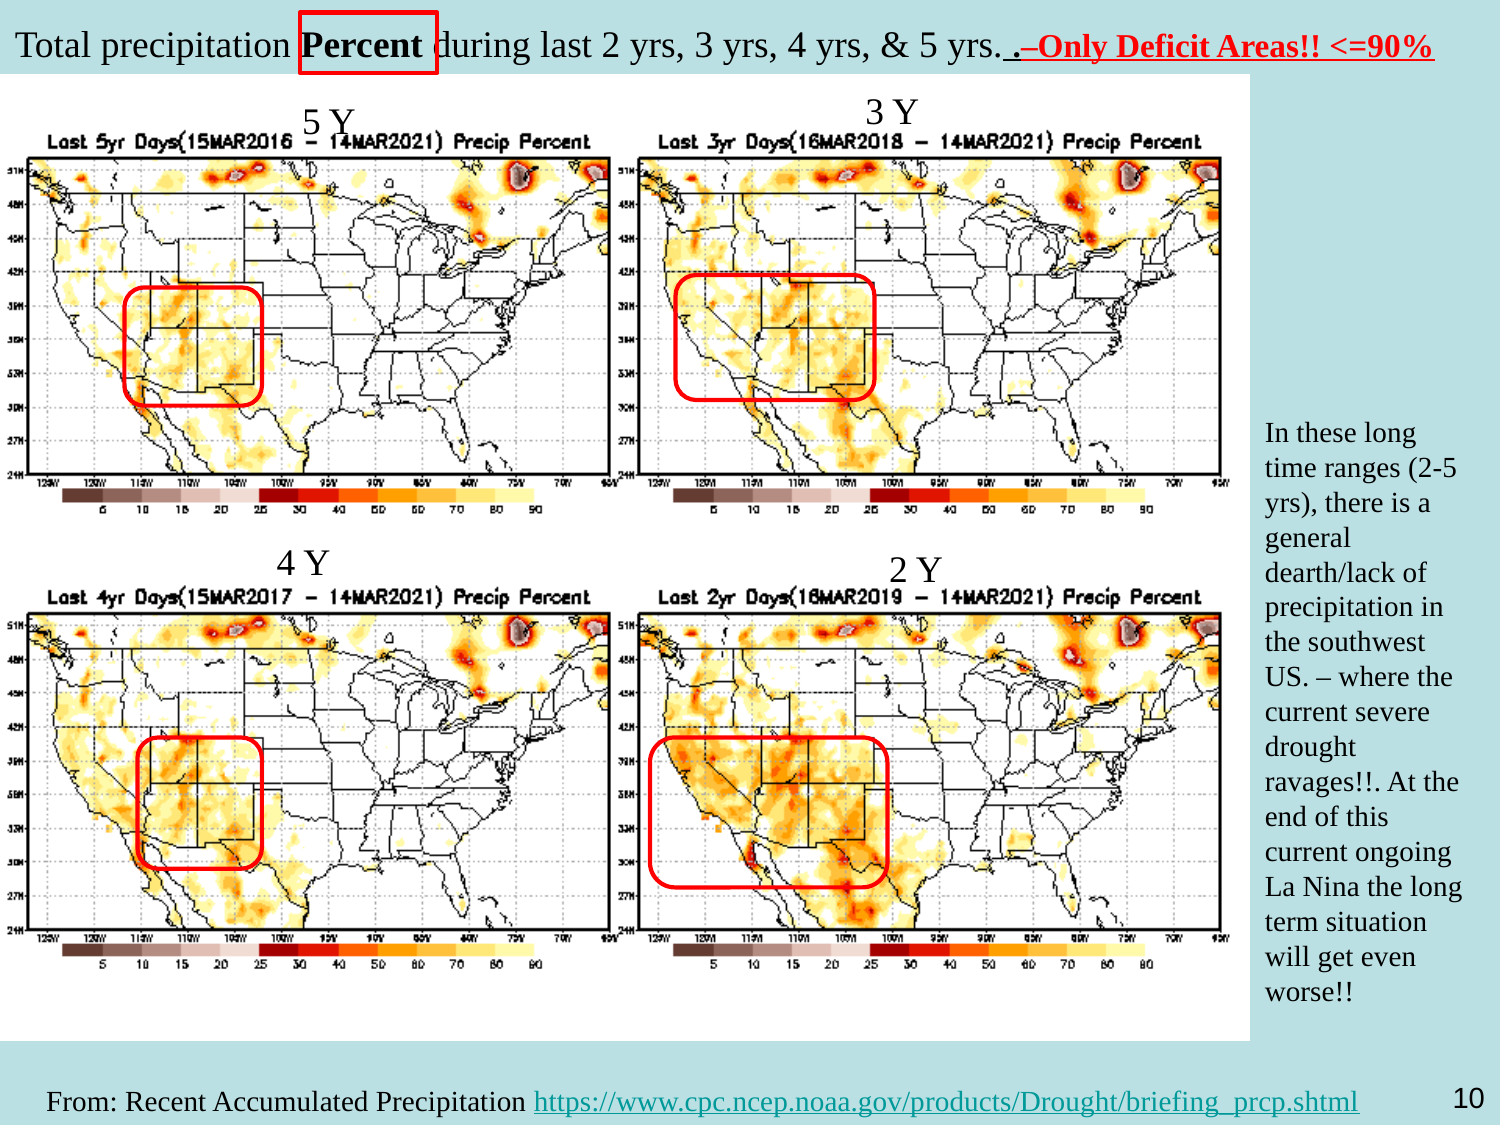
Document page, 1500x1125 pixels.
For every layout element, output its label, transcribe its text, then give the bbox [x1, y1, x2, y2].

text_box Total precipitation Percent during last 2 yrs, 3 yrs, 4 yrs, & 5 yrs. .–Only Deficit Areas!! <=90% [439, 12, 1488, 113]
slide_number 10 [1424, 1071, 1500, 1125]
text_box Total precipitation Percent during last 2 yrs, 3 yrs, 4 yrs, & 5 yrs. .–Only Deficit Areas!! <=90% [0, 12, 298, 73]
text_box From: Recent Accumulated Precipitation https://www.cpc.ncep.noaa.gov/products/Drought/briefing_prcp.shtml [31, 1074, 1382, 1125]
text_box [298, 10, 439, 73]
text_box In these long time ranges (2-5 yrs), there is a general dearth/lack of precipitation in the southwest US. – where the current severe drought ravages!!. At the end of this current ongoing La Nina the long term situation will get even worse!! [1253, 405, 1488, 1015]
picture [0, 74, 1251, 1041]
